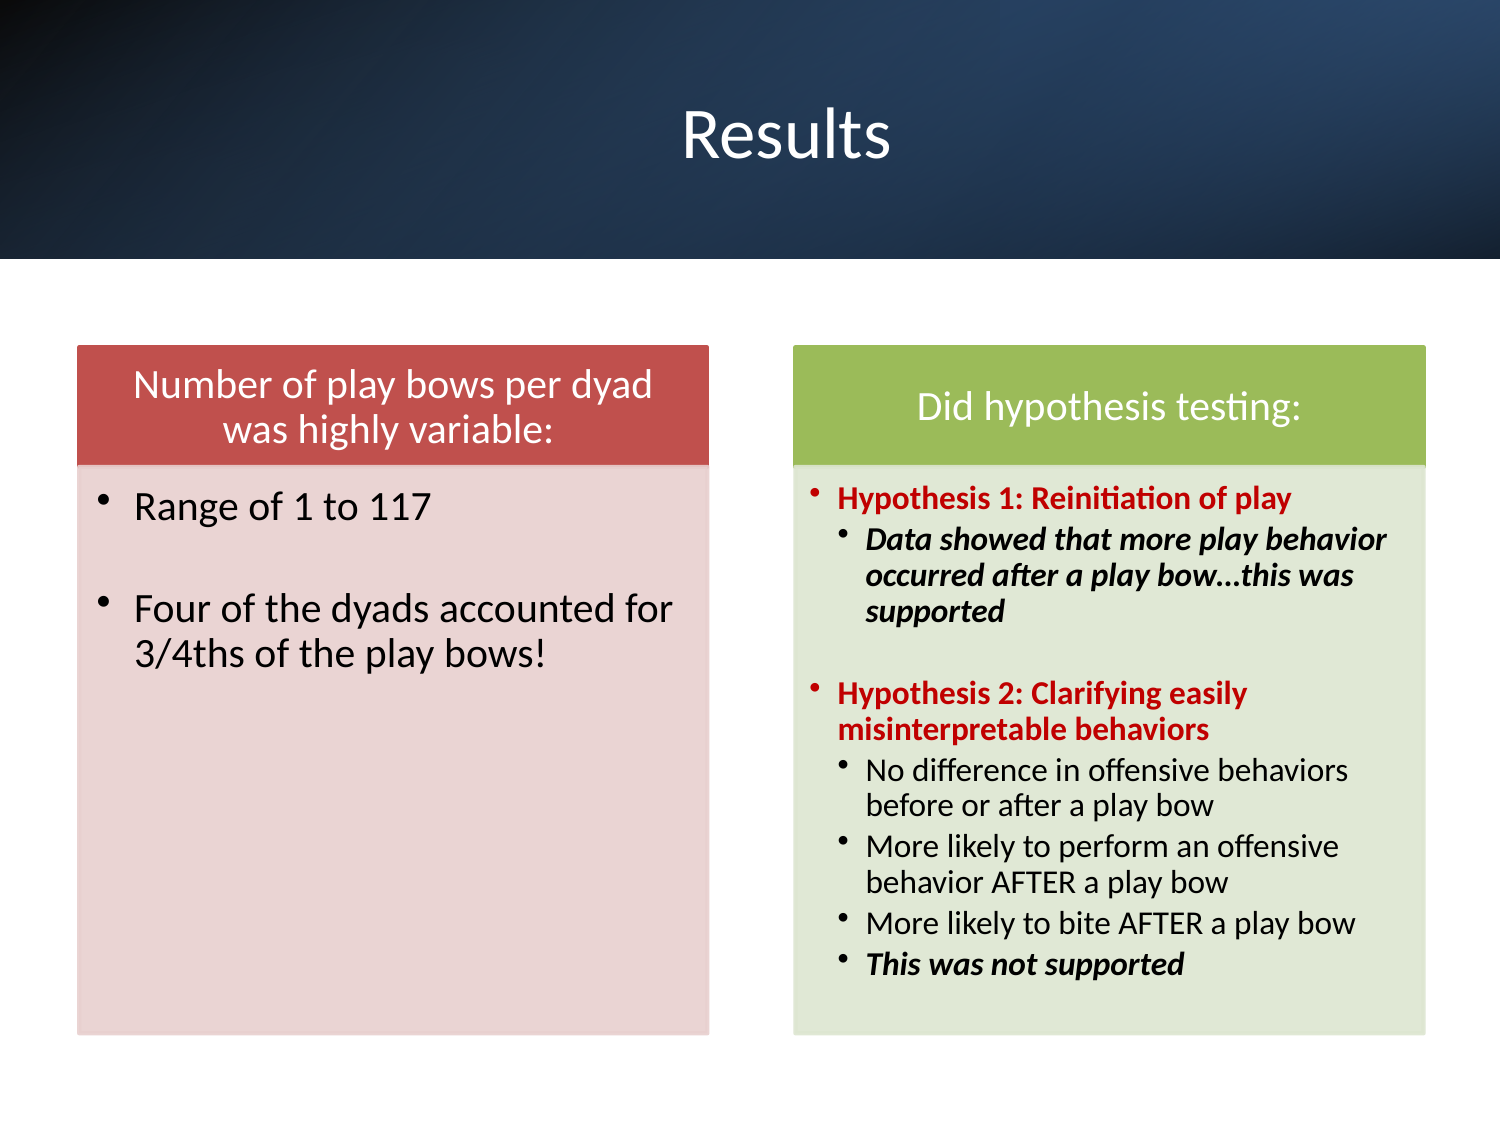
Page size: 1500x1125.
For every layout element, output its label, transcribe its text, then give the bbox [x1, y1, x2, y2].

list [78, 346, 1424, 1035]
text_box [0, 261, 1500, 1125]
title Results [168, 57, 1405, 202]
text_box [0, 0, 1500, 261]
